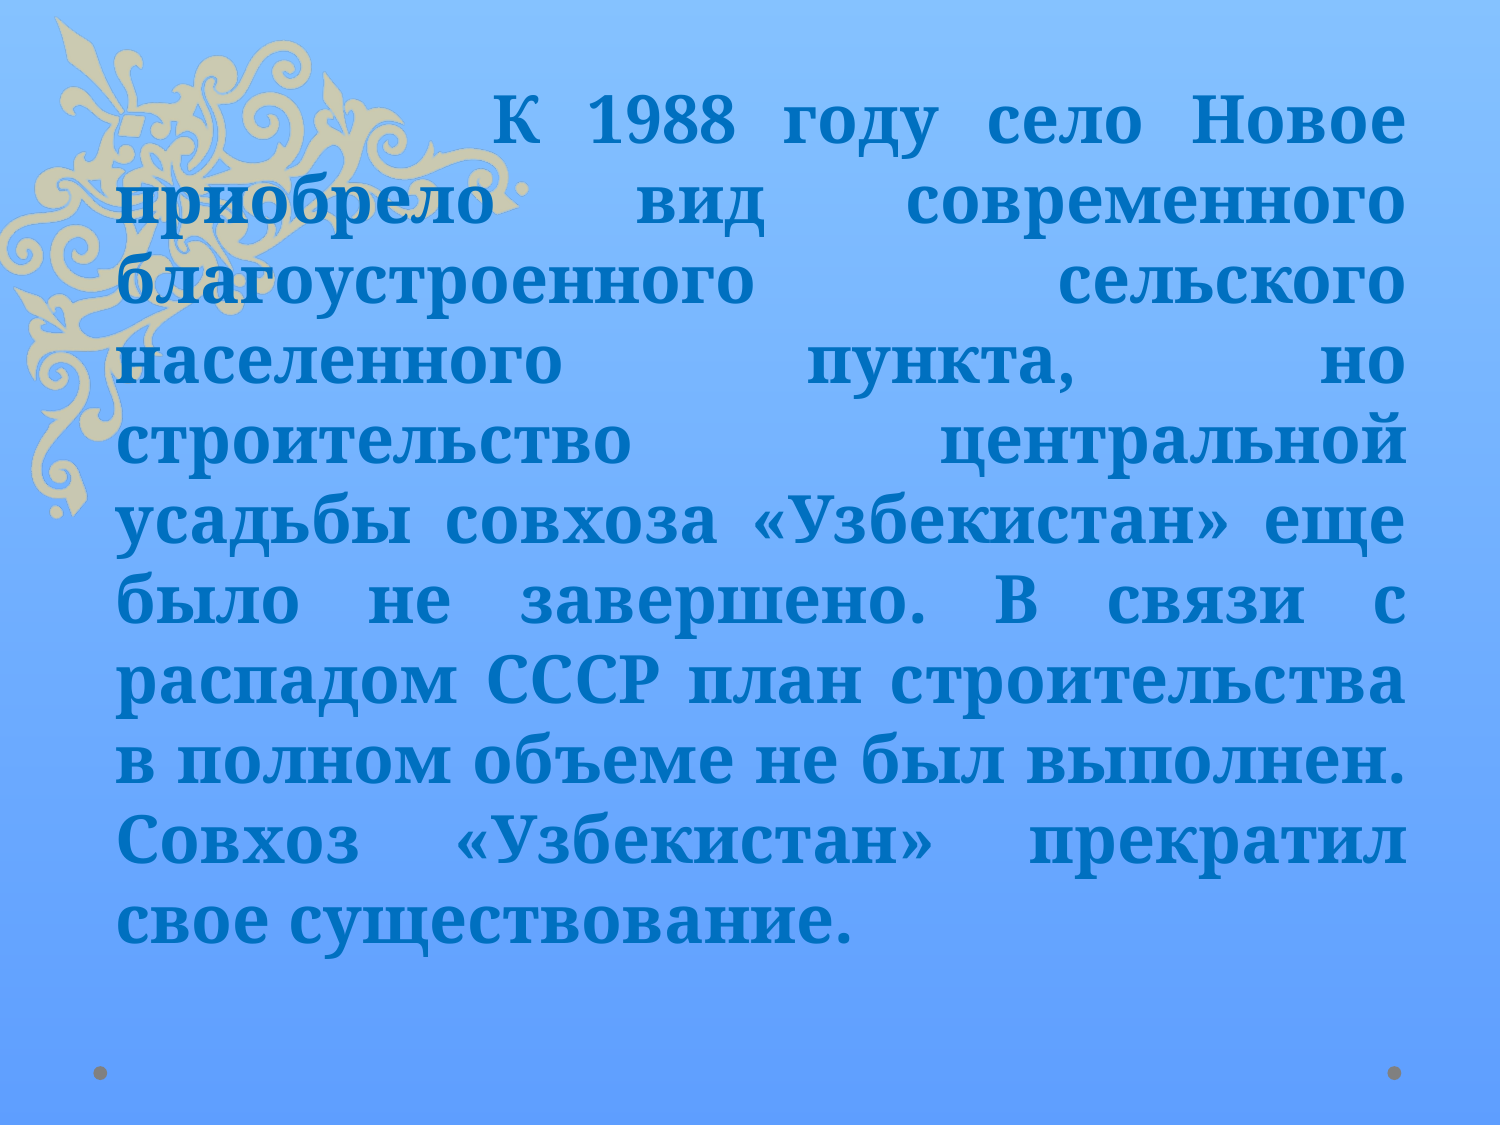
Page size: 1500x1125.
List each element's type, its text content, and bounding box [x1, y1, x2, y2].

picture [0, 0, 568, 566]
title К 1988 году село Новое приобрело вид современного благоустроенного сельского населенного пункта, но строительство центральной усадьбы совхоза «Узбекистан» еще было не завершено. В связи с распадом СССР план строительства в полном объеме не был выполнен. Совхоз «Узбекистан» прекратил свое существование. [100, 149, 1424, 965]
